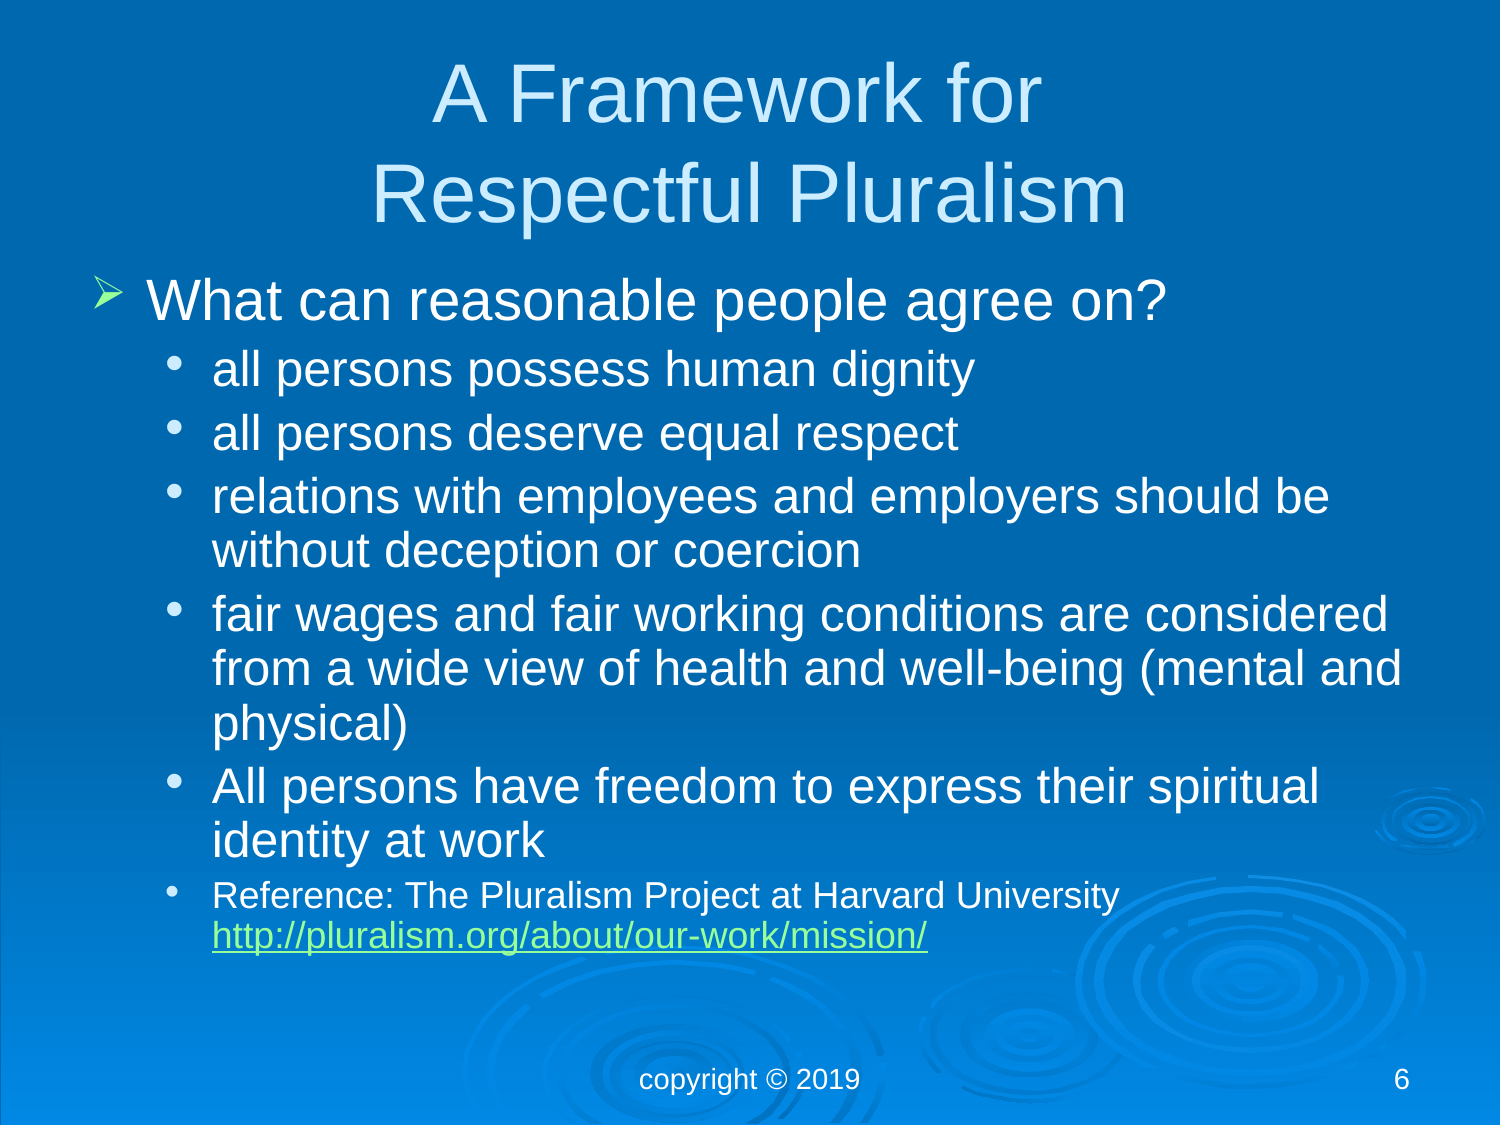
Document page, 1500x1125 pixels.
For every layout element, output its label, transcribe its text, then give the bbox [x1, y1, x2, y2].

slide_number 6 [1074, 1024, 1426, 1103]
list What can reasonable people agree on? all persons possess human dignity all persons deserve equal respect relations with employees and employers should be without deception or coercion fair wages and fair working conditions are considered from a wide view of health and well-being (mental and physical) All persons have freedom to express their spiritual identity at work Reference: The Pluralism Project at Harvard University http://pluralism.org/about/our-work/mission/ [74, 262, 1426, 1006]
title A Framework for Respectful Pluralism [74, 45, 1426, 233]
footer copyright © 2019 [512, 1024, 988, 1103]
